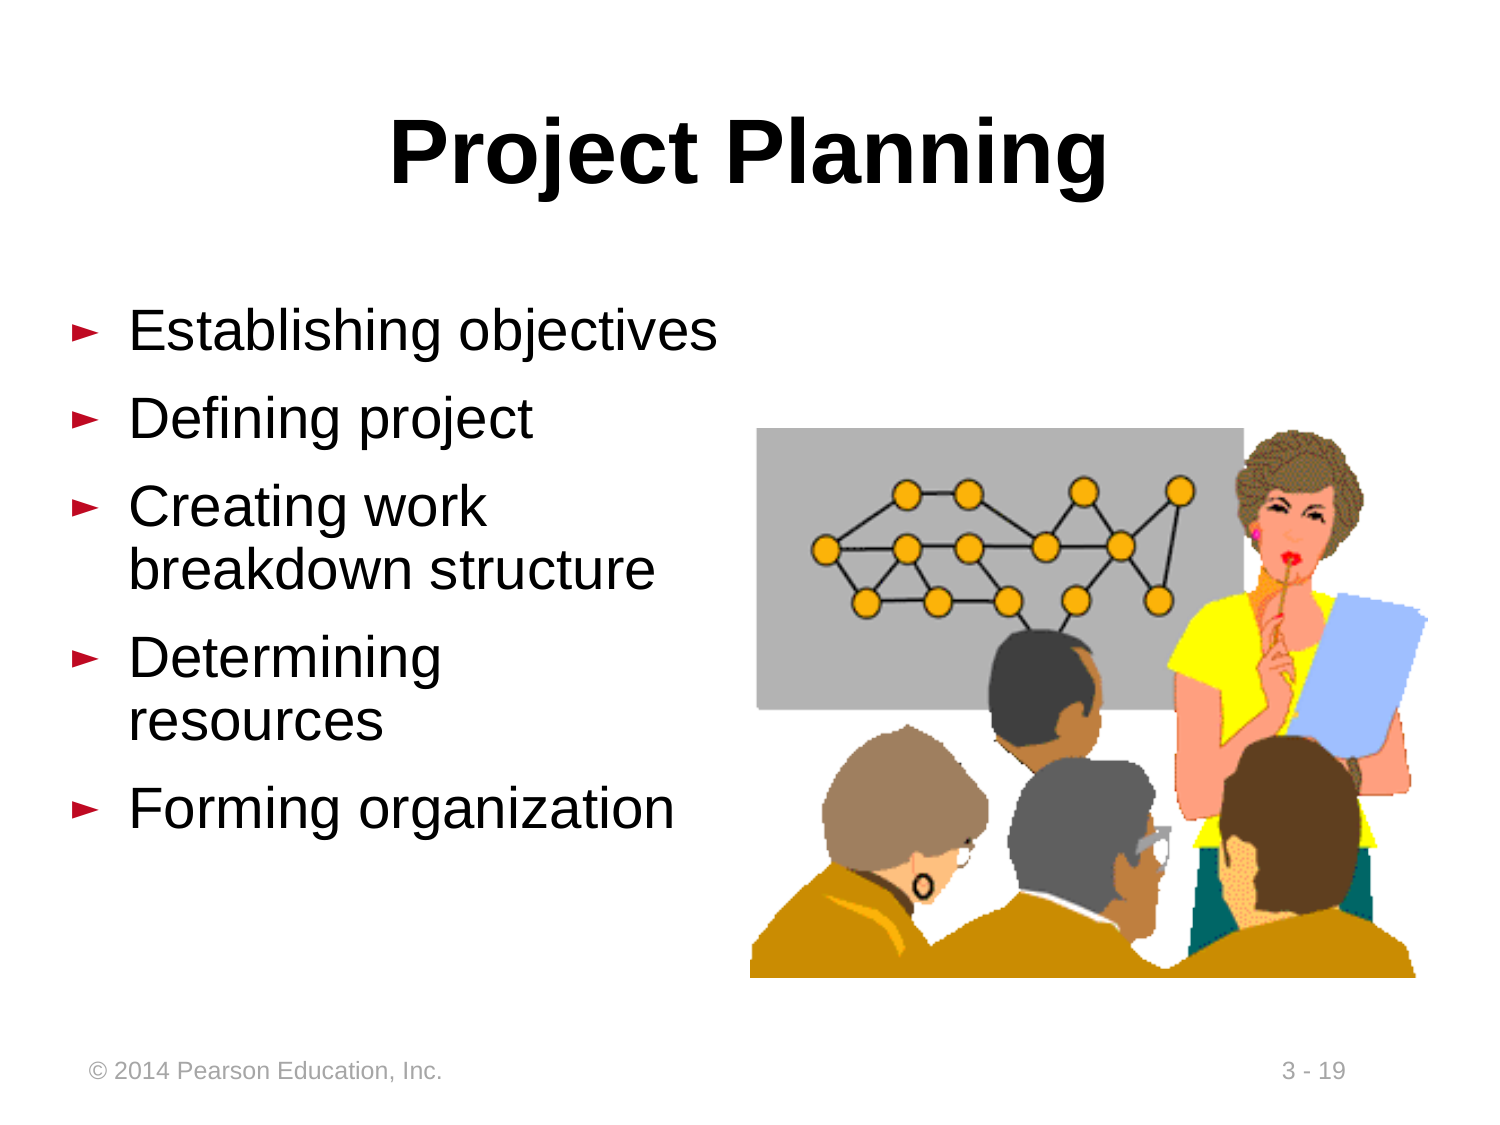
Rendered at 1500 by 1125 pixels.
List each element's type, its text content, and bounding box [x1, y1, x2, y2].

picture [749, 427, 1429, 978]
title Project Planning [112, 71, 1388, 224]
list Establishing objectives Defining project Creating work breakdown structure Determining resources Forming organization [57, 293, 782, 931]
